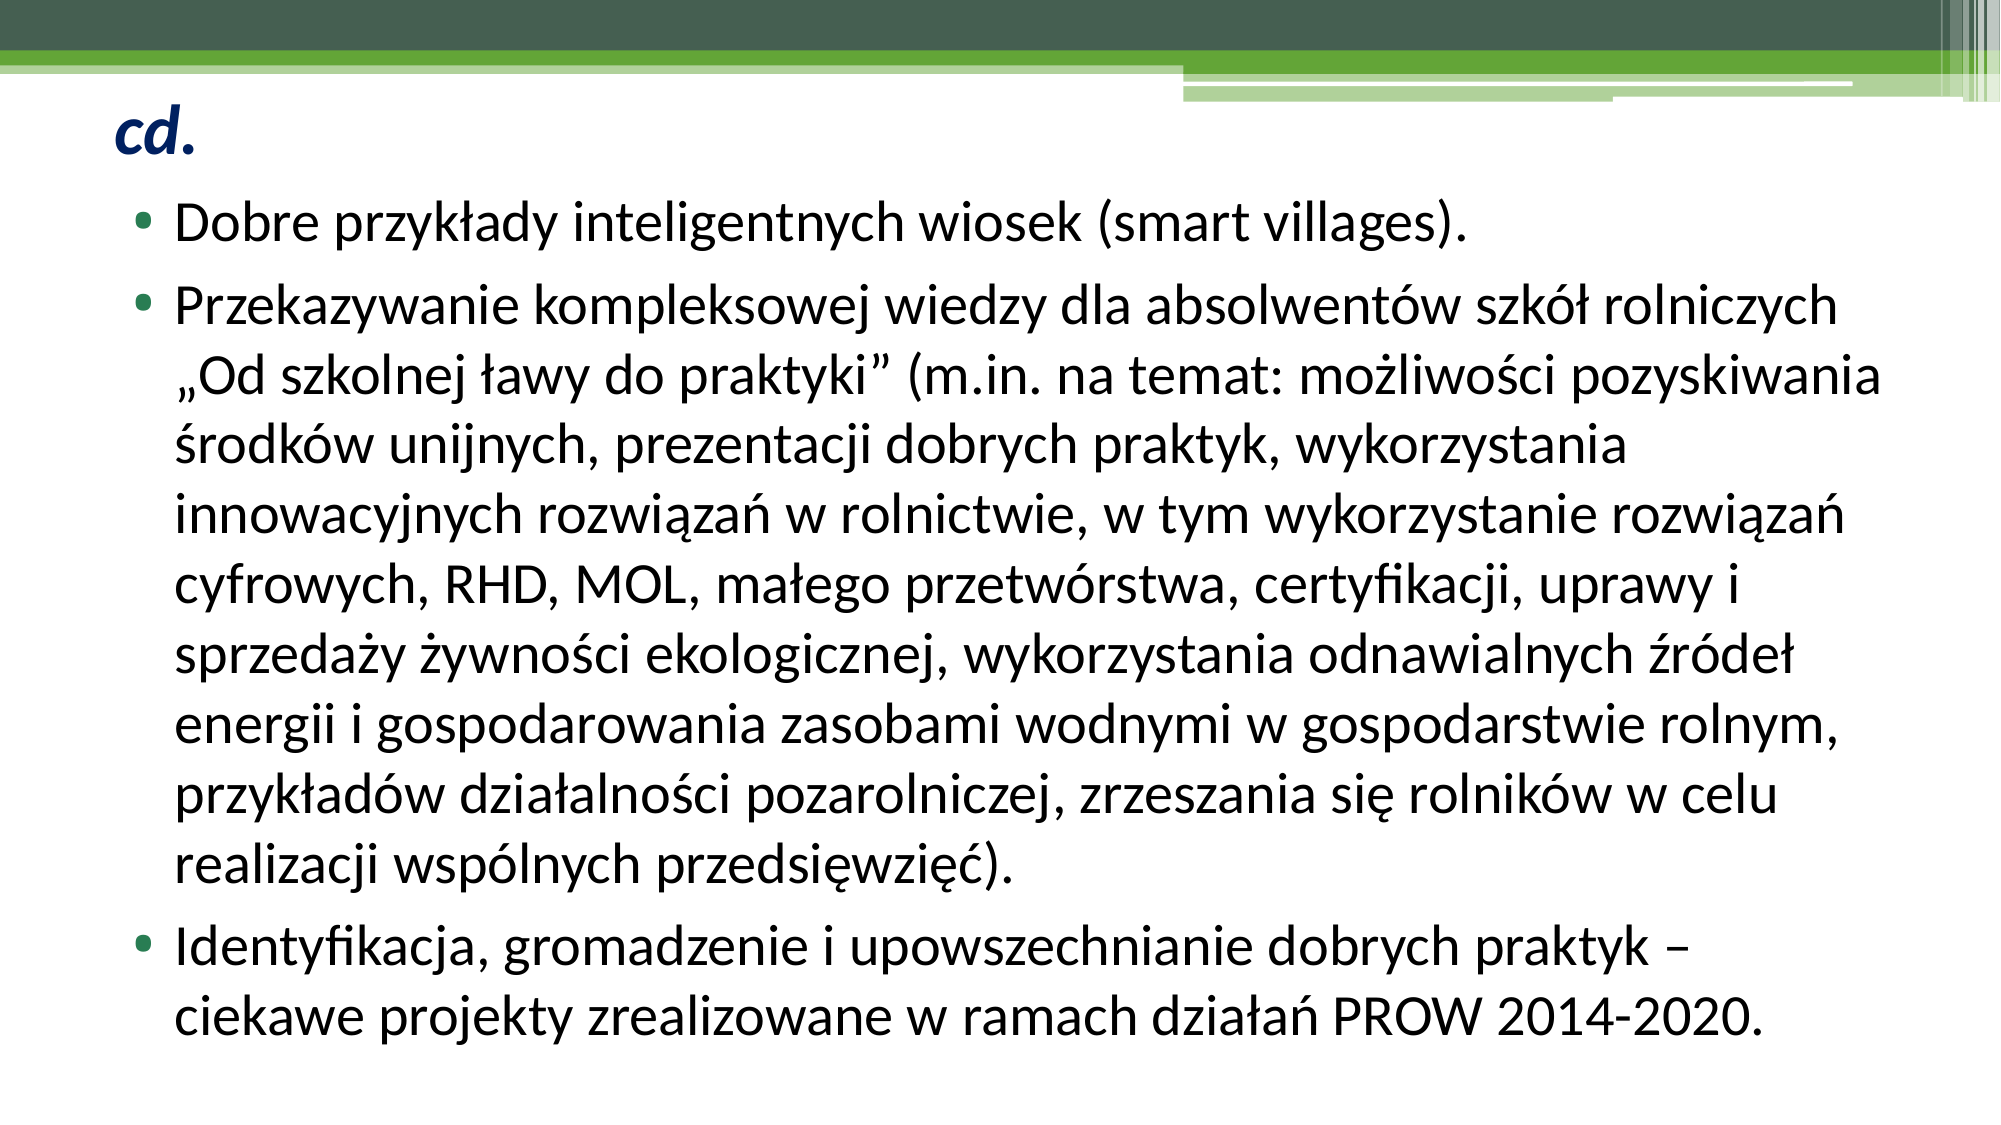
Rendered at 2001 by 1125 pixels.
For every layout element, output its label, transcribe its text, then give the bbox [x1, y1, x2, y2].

title cd. [99, 75, 1900, 176]
list Dobre przykłady inteligentnych wiosek (smart villages). Przekazywanie kompleksowej wiedzy dla absolwentów szkół rolniczych „Od szkolnej ławy do praktyki” (m.in. na temat: możliwości pozyskiwania środków unijnych, prezentacji dobrych praktyk, wykorzystania innowacyjnych rozwiązań w rolnictwie, w tym wykorzystanie rozwiązań cyfrowych, RHD, MOL, małego przetwórstwa, certyfikacji, uprawy i sprzedaży żywności ekologicznej, wykorzystania odnawialnych źródeł energii i gospodarowania zasobami wodnymi w gospodarstwie rolnym, przykładów działalności pozarolniczej, zrzeszania się rolników w celu realizacji wspólnych przedsięwzięć). Identyfikacja, gromadzenie i upowszechnianie dobrych praktyk – ciekawe projekty zrealizowane w ramach działań PROW 2014-2020. [99, 176, 1900, 1091]
